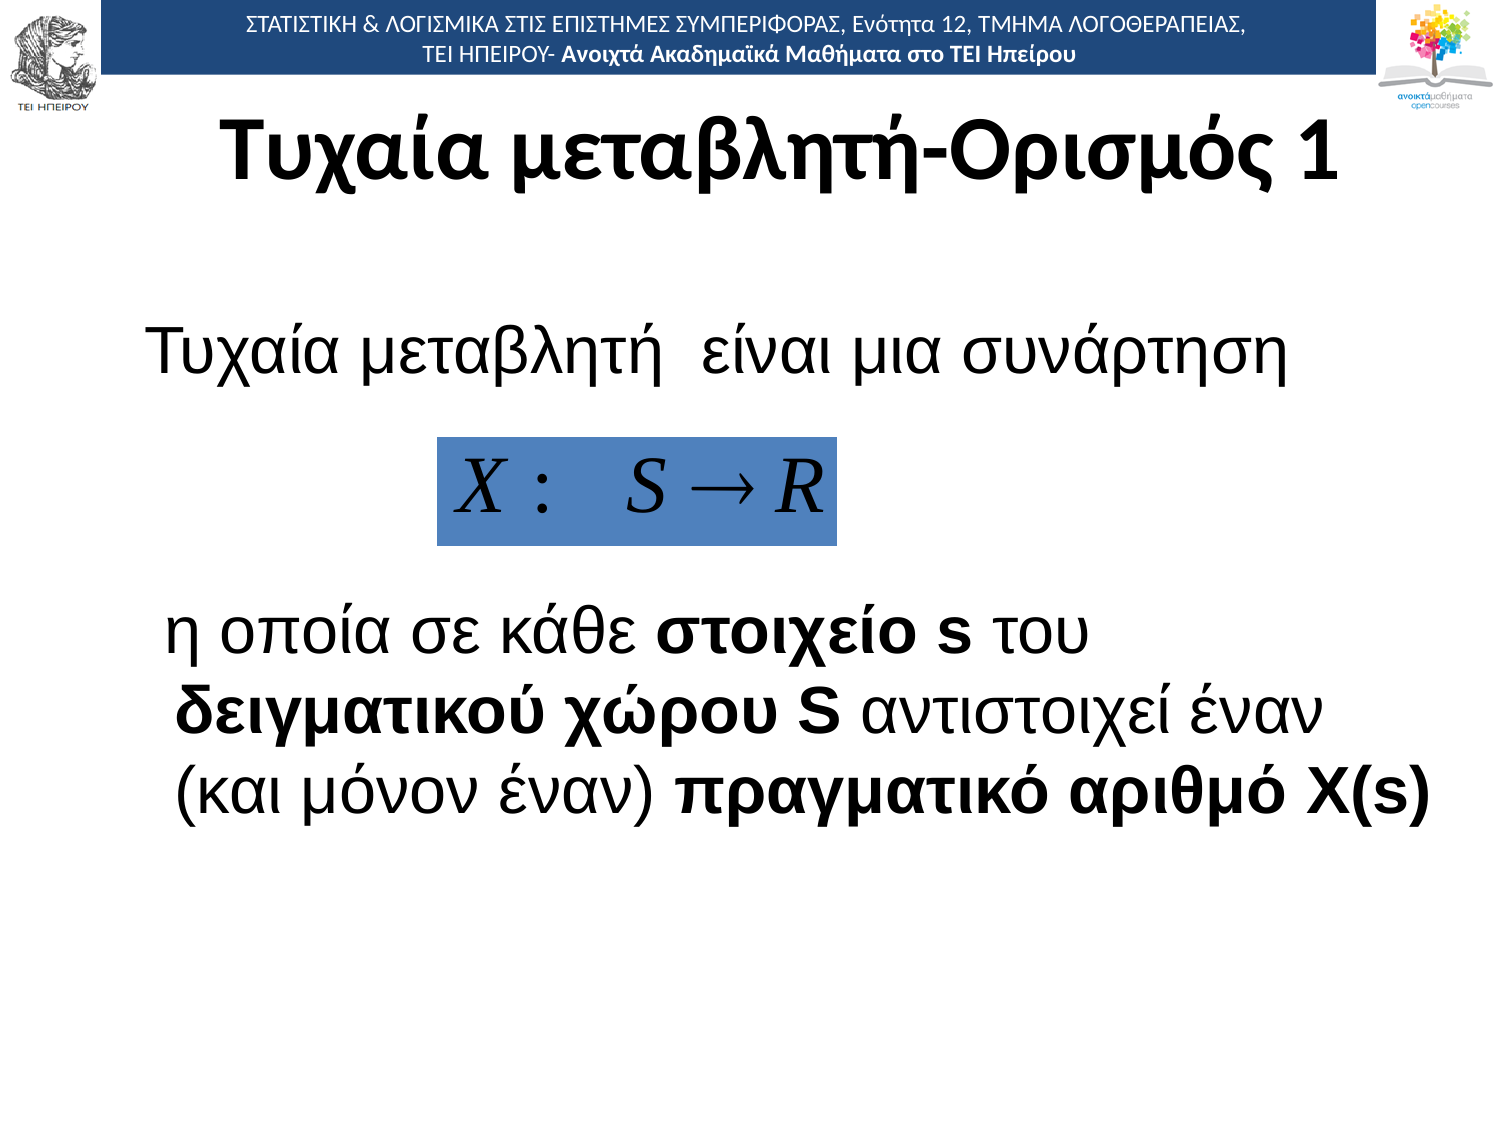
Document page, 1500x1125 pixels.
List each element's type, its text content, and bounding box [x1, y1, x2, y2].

title Τυχαία μεταβλητή-Ορισμός 1 [137, 75, 1425, 237]
text_box ΣΤΑΤΙΣΤΙΚΗ & ΛΟΓΙΣΜΙΚΑ ΣΤΙΣ ΕΠΙΣΤΗΜΕΣ ΣΥΜΠΕΡΙΦΟΡΑΣ, Ενότητα 12, ΤΜΗΜΑ ΛΟΓΟΘΕΡΑΠΕΙΑΣ, ΤΕΙ ΗΠΕΙΡΟΥ- Ανοιχτά Ακαδημαϊκά Μαθήματα στο ΤΕΙ Ηπείρου [101, 0, 1373, 75]
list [1375, 0, 1500, 114]
picture [0, 0, 101, 114]
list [437, 437, 838, 547]
list Τυχαία μεταβλητή είναι μια συνάρτηση η οποία σε κάθε στοιχείο s του δειγματικού χώρου S αντιστοιχεί έναν (και μόνον έναν) πραγματικό αριθμό X(s) [37, 299, 1463, 975]
